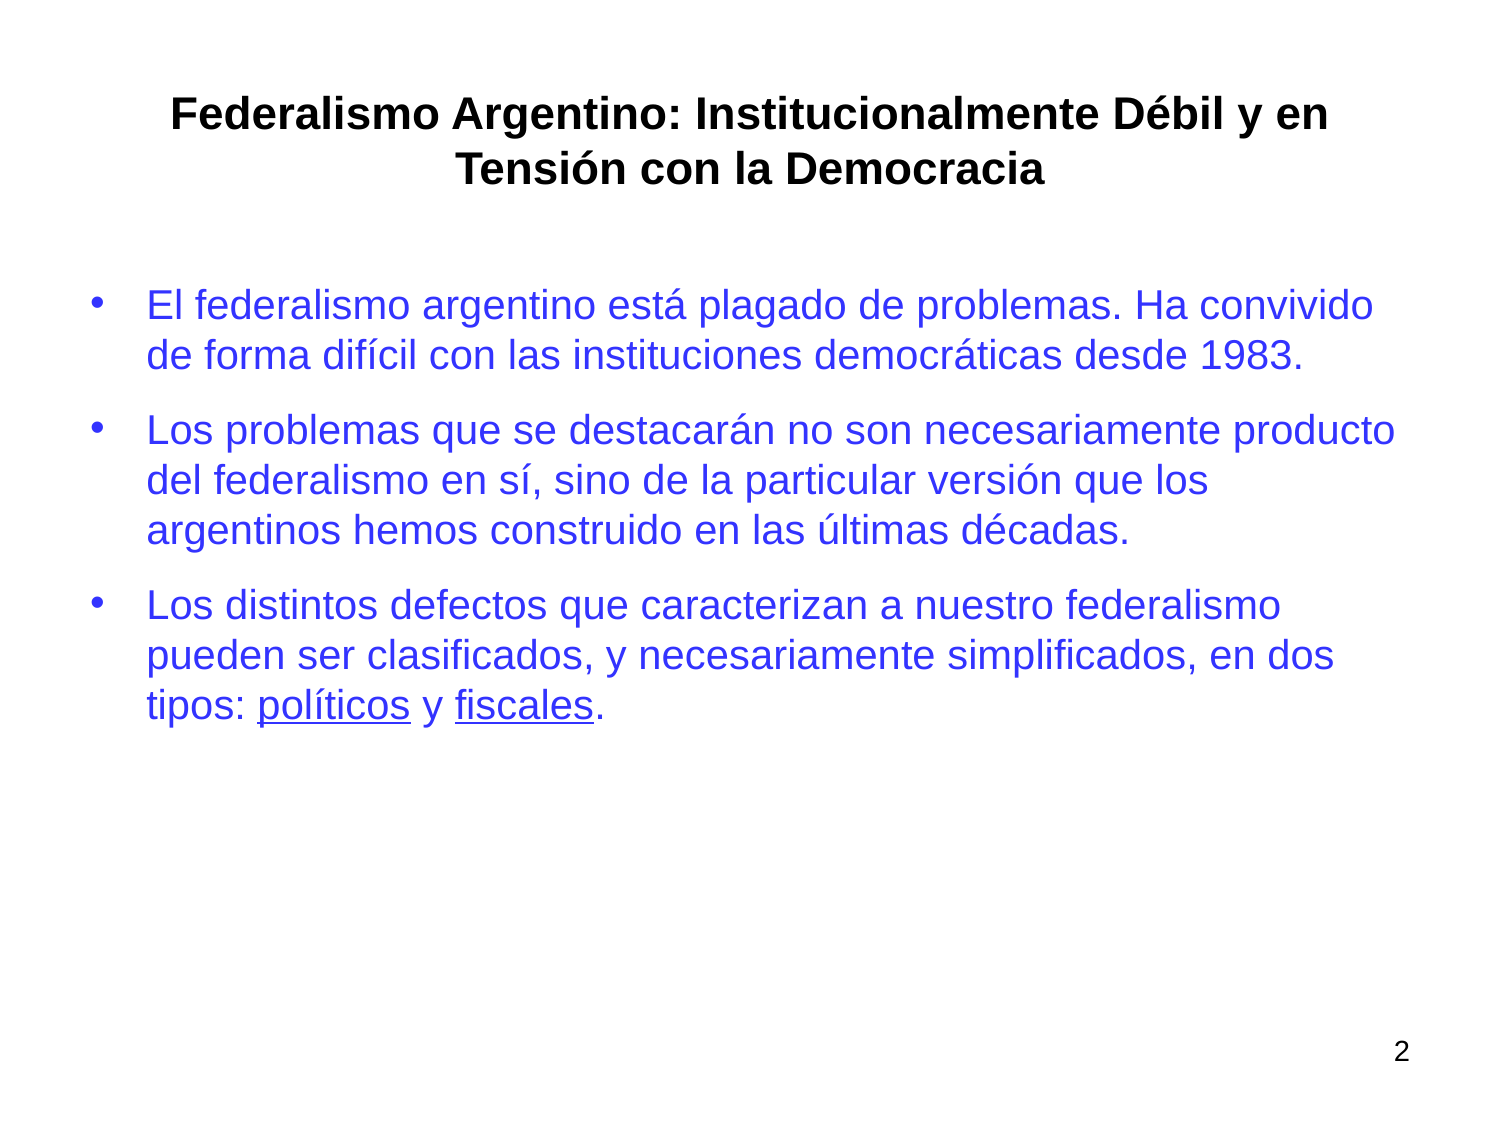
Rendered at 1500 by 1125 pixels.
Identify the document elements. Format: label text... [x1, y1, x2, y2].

slide_number 2 [1074, 1024, 1426, 1103]
title Federalismo Argentino: Institucionalmente Débil y en Tensión con la Democracia [74, 44, 1426, 199]
list El federalismo argentino está plagado de problemas. Ha convivido de forma difícil con las instituciones democráticas desde 1983. Los problemas que se destacarán no son necesariamente producto del federalismo en sí, sino de la particular versión que los argentinos hemos construido en las últimas décadas. Los distintos defectos que caracterizan a nuestro federalismo pueden ser clasificados, y necesariamente simplificados, en dos tipos: políticos y fiscales. [74, 199, 1426, 1006]
